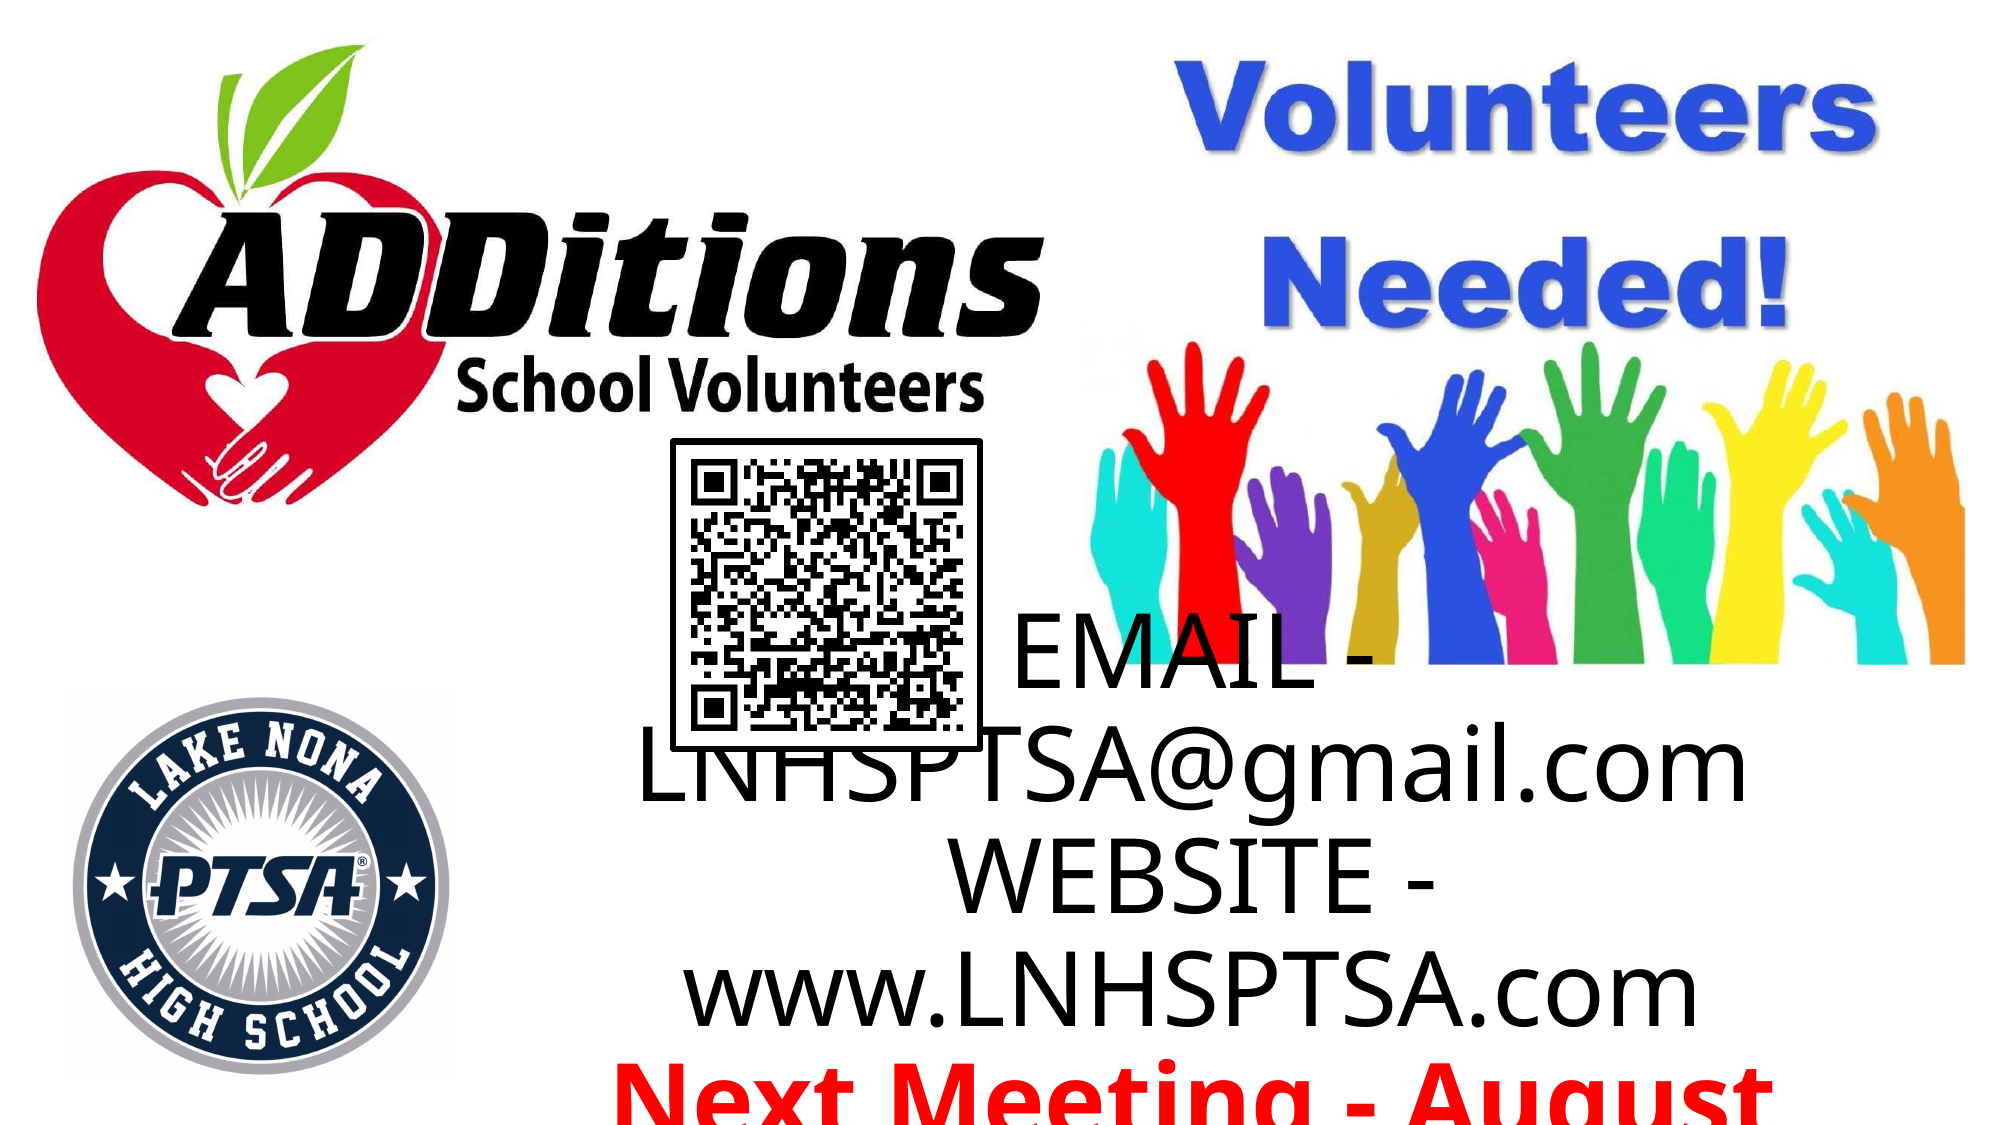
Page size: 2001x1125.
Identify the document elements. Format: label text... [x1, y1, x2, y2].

picture [37, 37, 1050, 747]
text_box EMAIL - LNHSPTSA@gmail.com WEBSITE - www.LNHSPTSA.com Next Meeting - August 2025 [474, 761, 1911, 1112]
picture [1084, 56, 1966, 666]
picture [64, 690, 458, 1081]
